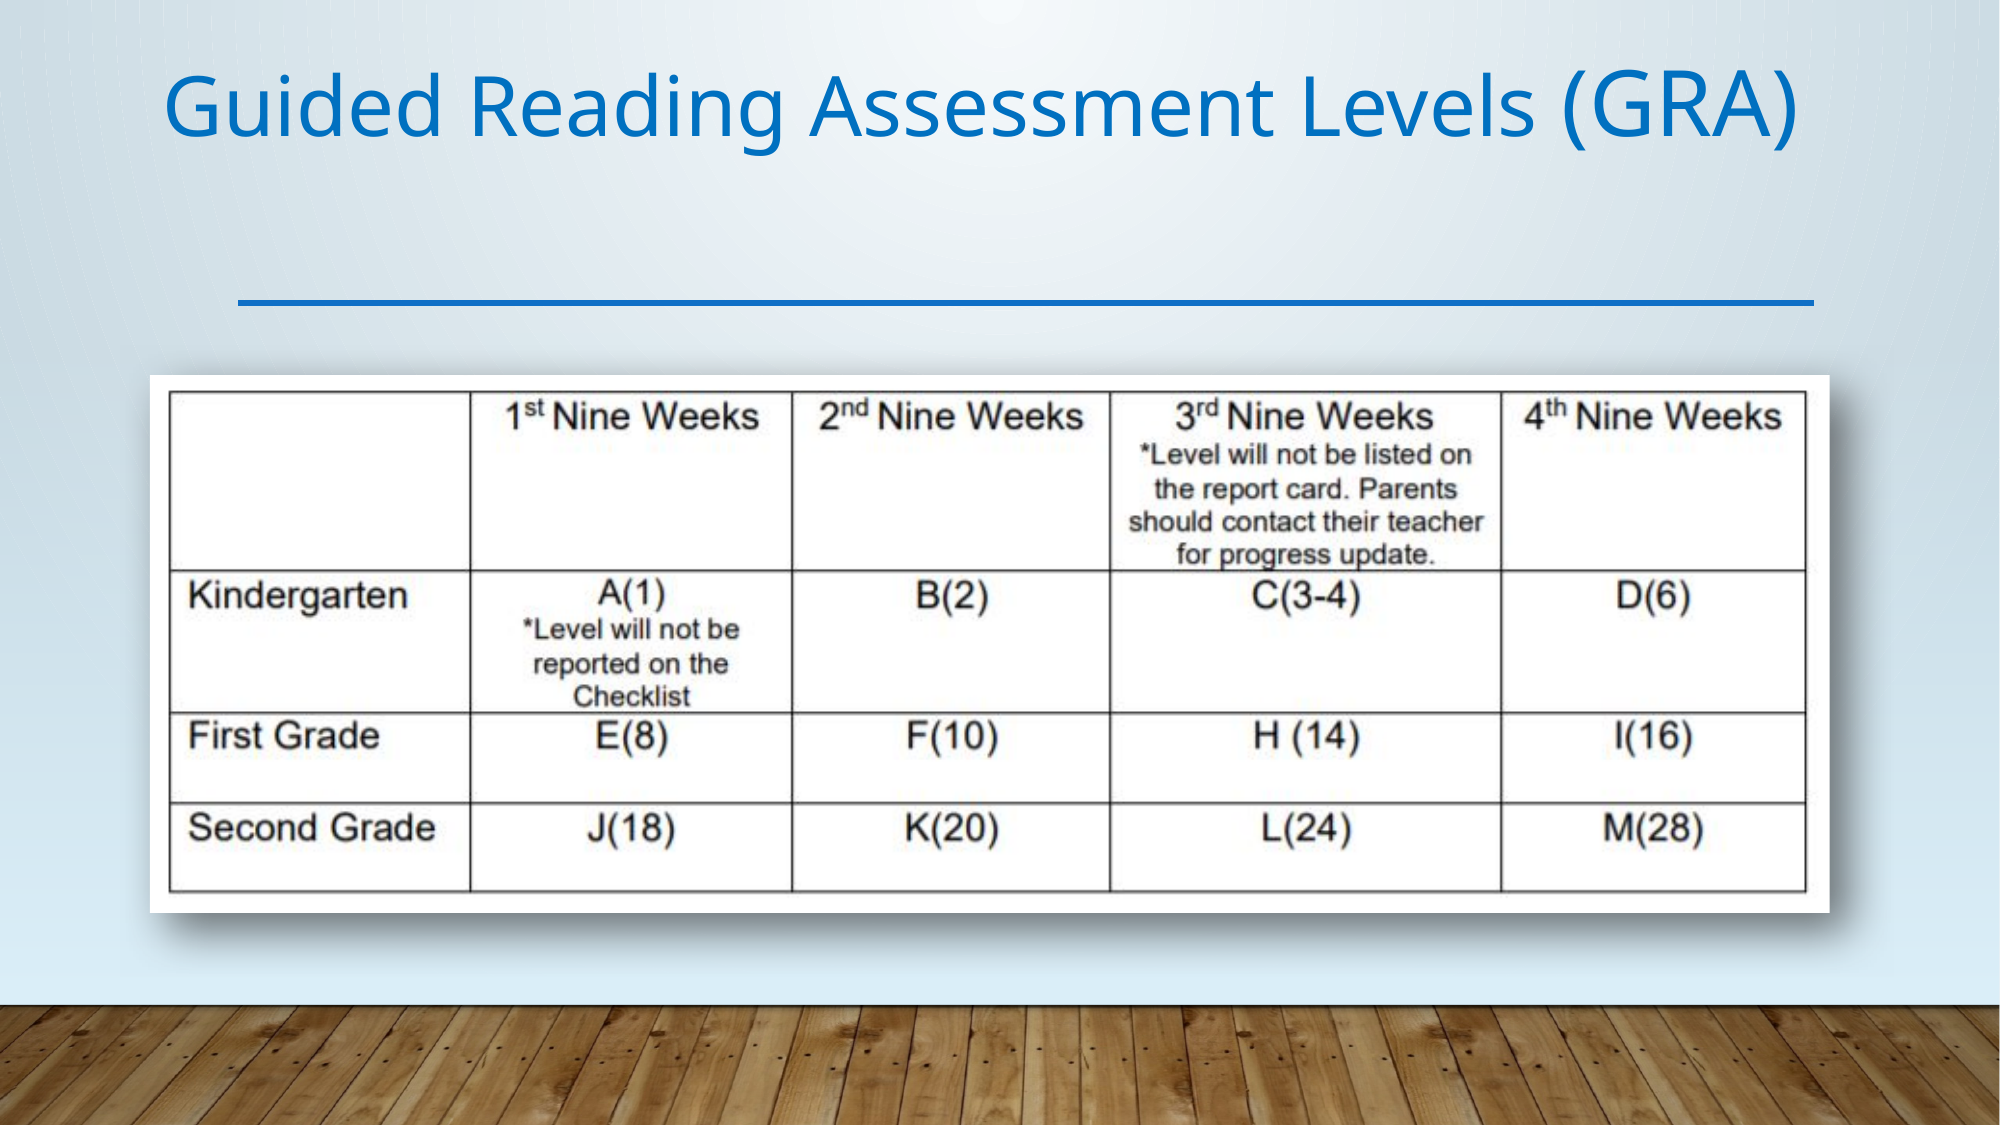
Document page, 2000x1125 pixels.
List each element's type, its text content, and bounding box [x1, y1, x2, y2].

picture [0, 1005, 2000, 1125]
picture [149, 374, 1830, 913]
text_box Guided Reading Assessment Levels (GRA) [12, 37, 1950, 163]
